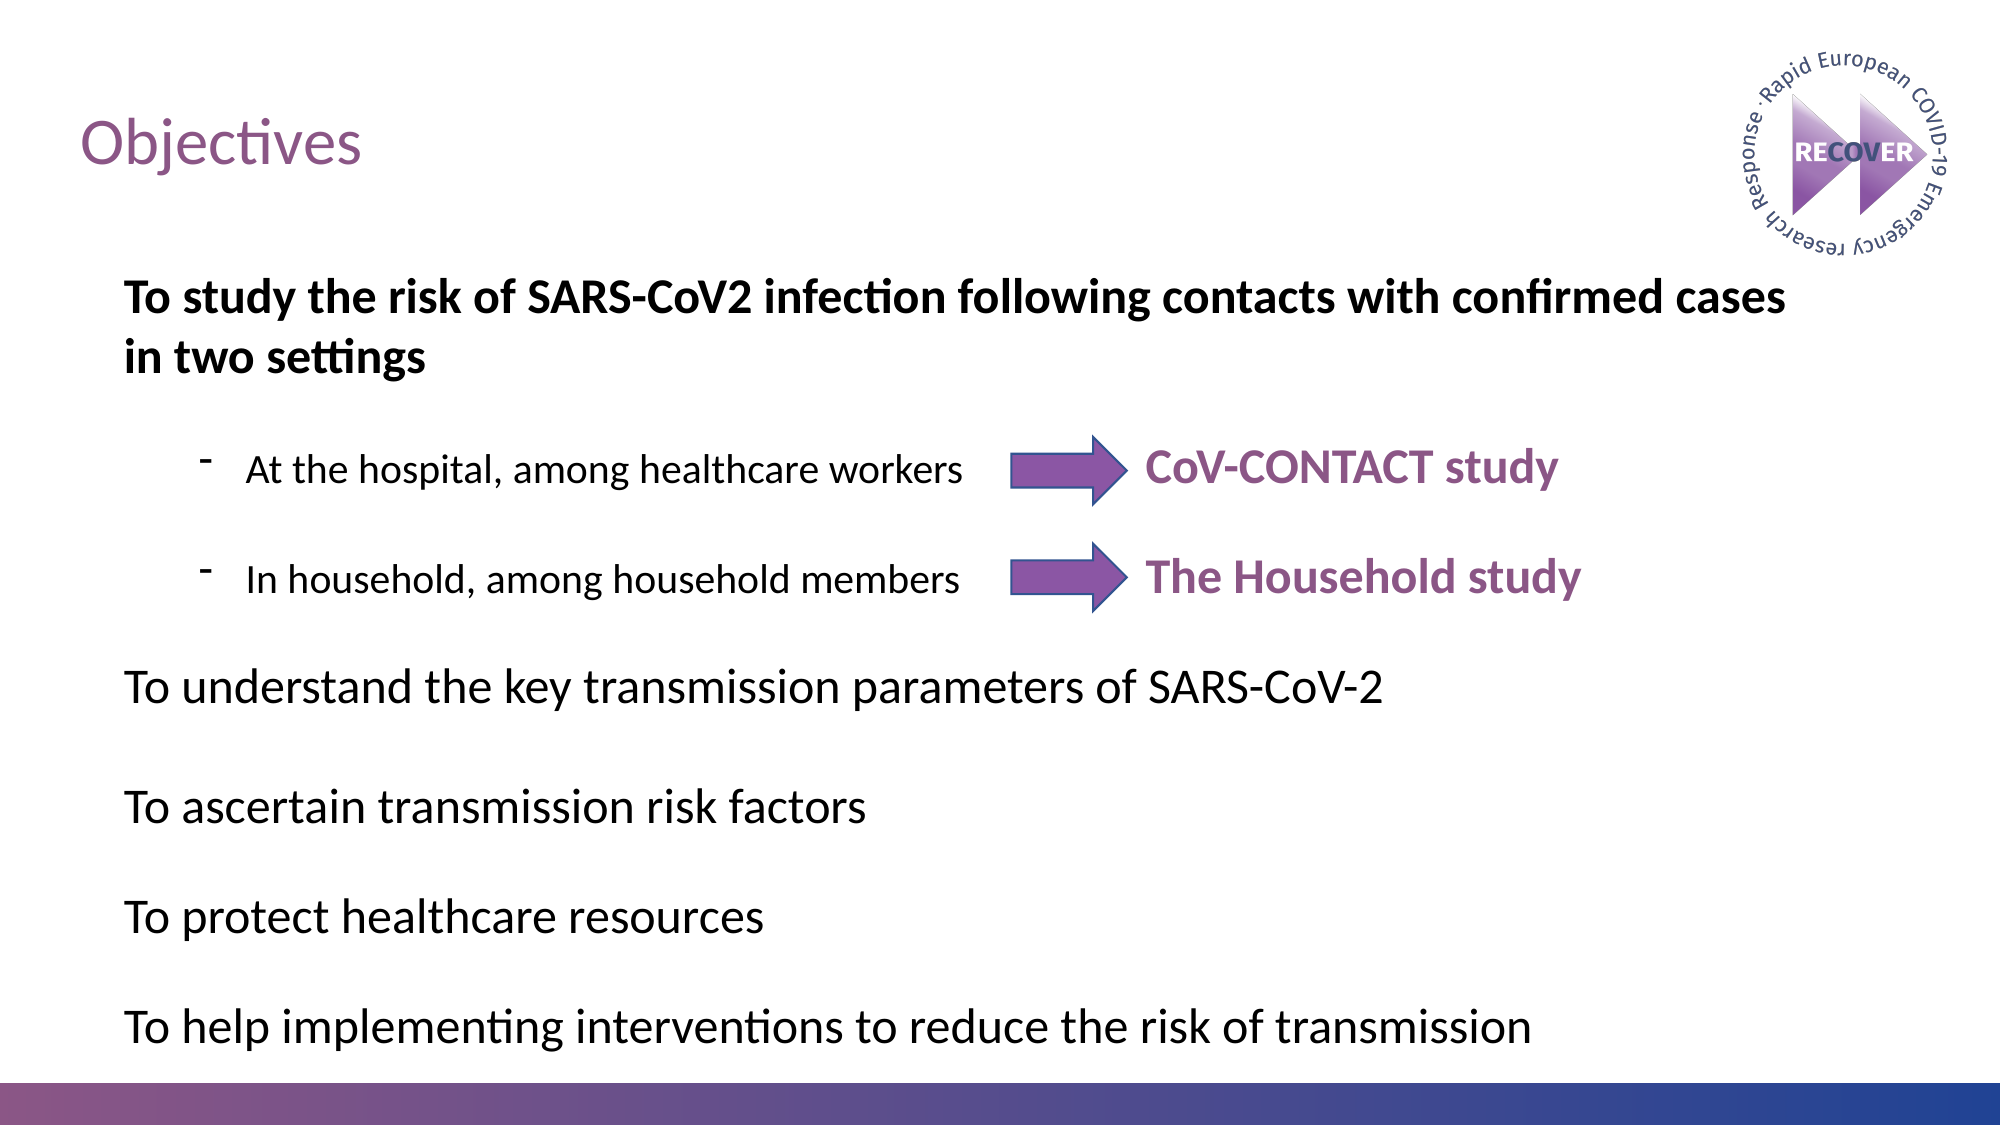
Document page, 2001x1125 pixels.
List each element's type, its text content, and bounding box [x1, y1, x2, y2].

text_box [1010, 541, 1129, 614]
text_box [1010, 434, 1129, 507]
text_box Objectives [65, 90, 1538, 186]
picture [1736, 47, 1951, 262]
text_box To study the risk of SARS-CoV2 infection following contacts with confirmed cases in two settings At the hospital, among healthcare workers CoV-CONTACT study In household, among household members The Household study To understand the key transmission parameters of SARS-CoV-2 To ascertain transmission risk factors To protect healthcare resources To help implementing interventions to reduce the risk of transmission [108, 205, 1980, 1111]
text_box [0, 1083, 2000, 1125]
